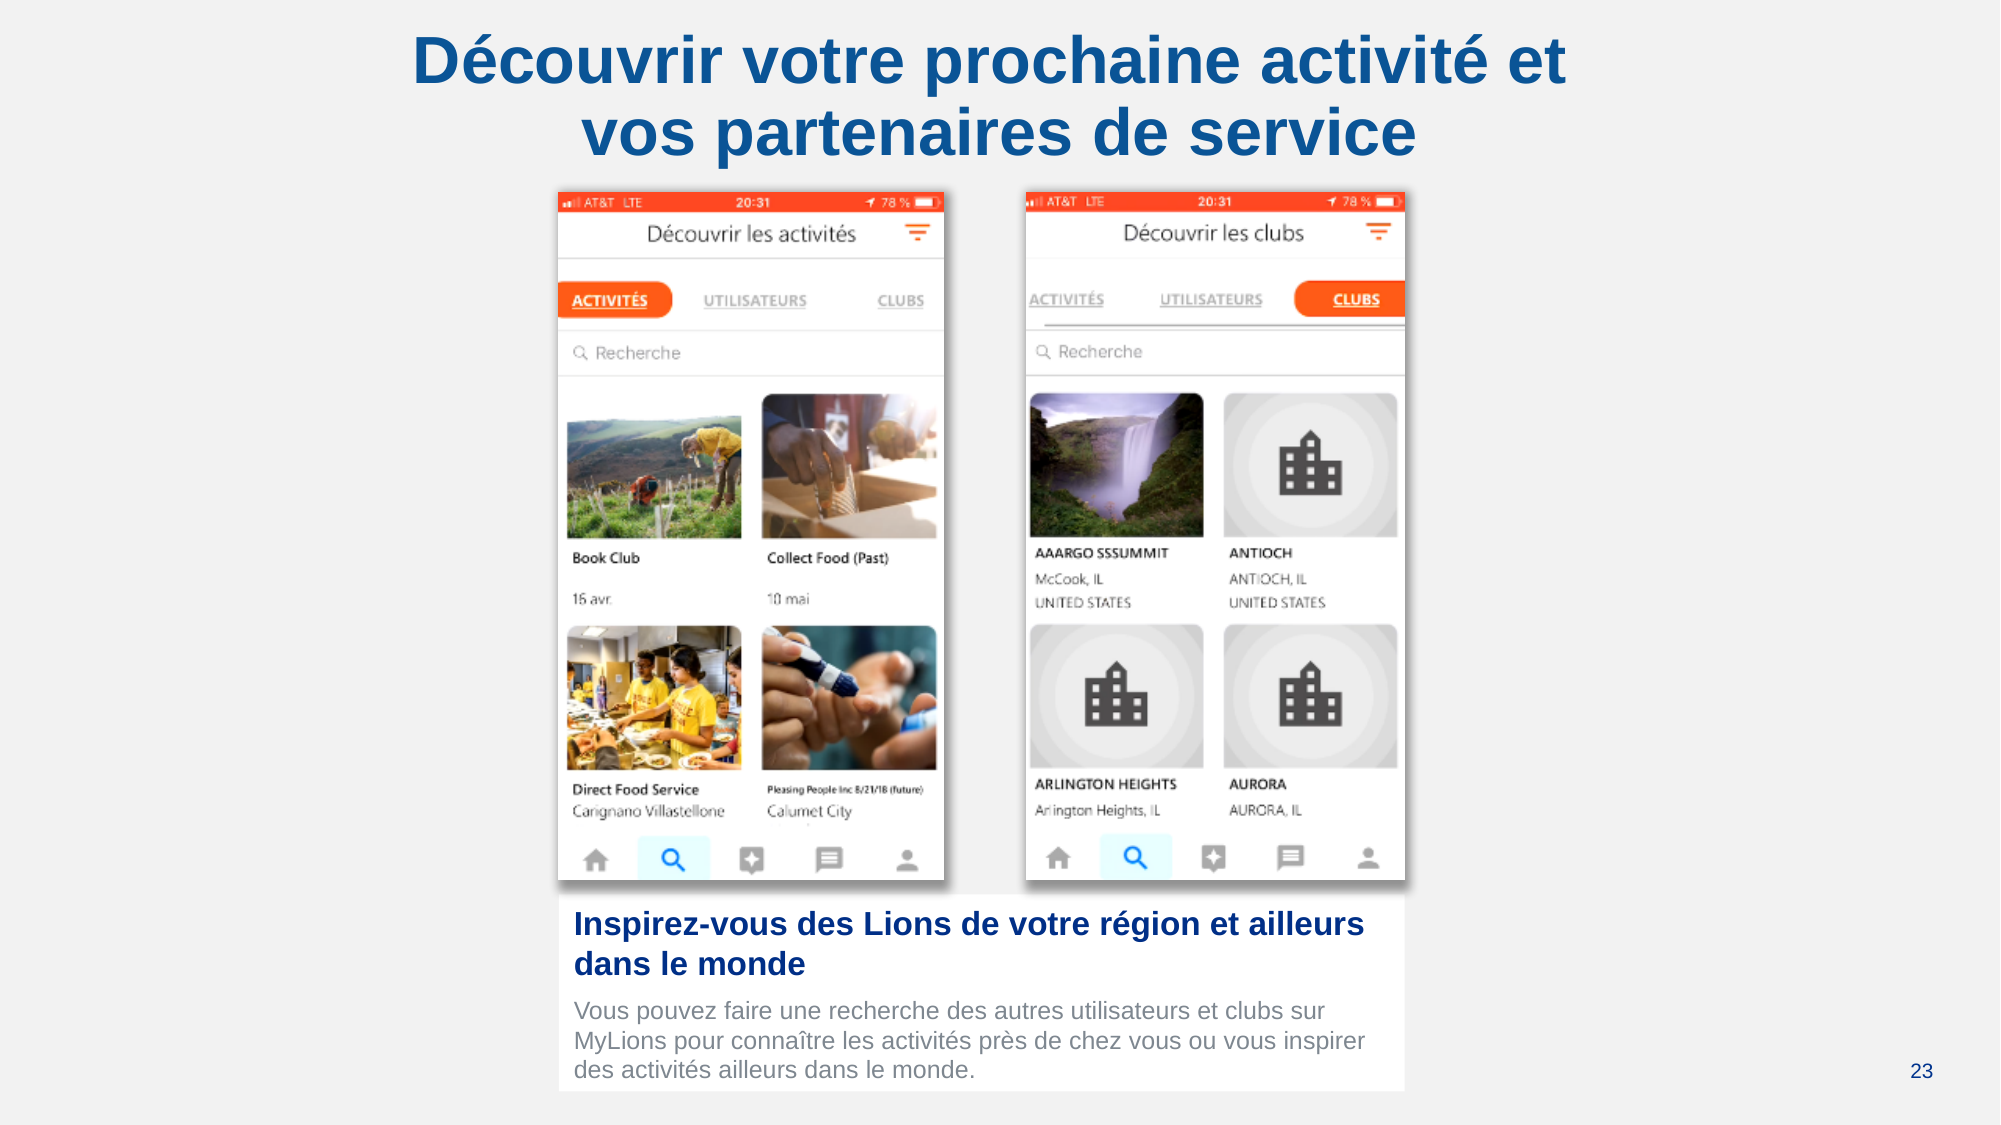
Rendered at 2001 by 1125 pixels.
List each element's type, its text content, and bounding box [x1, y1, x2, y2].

picture [1025, 192, 1405, 880]
text_box Inspirez-vous des Lions de votre région et ailleurs dans le monde Vous pouvez faire une recherche des autres utilisateurs et clubs sur MyLions pour connaître les activités près de chez vous ou vous inspirer des activités ailleurs dans le monde. [558, 894, 1405, 1092]
title Découvrir votre prochaine activité et vos partenaires de service [66, 50, 1934, 177]
picture [558, 192, 945, 880]
